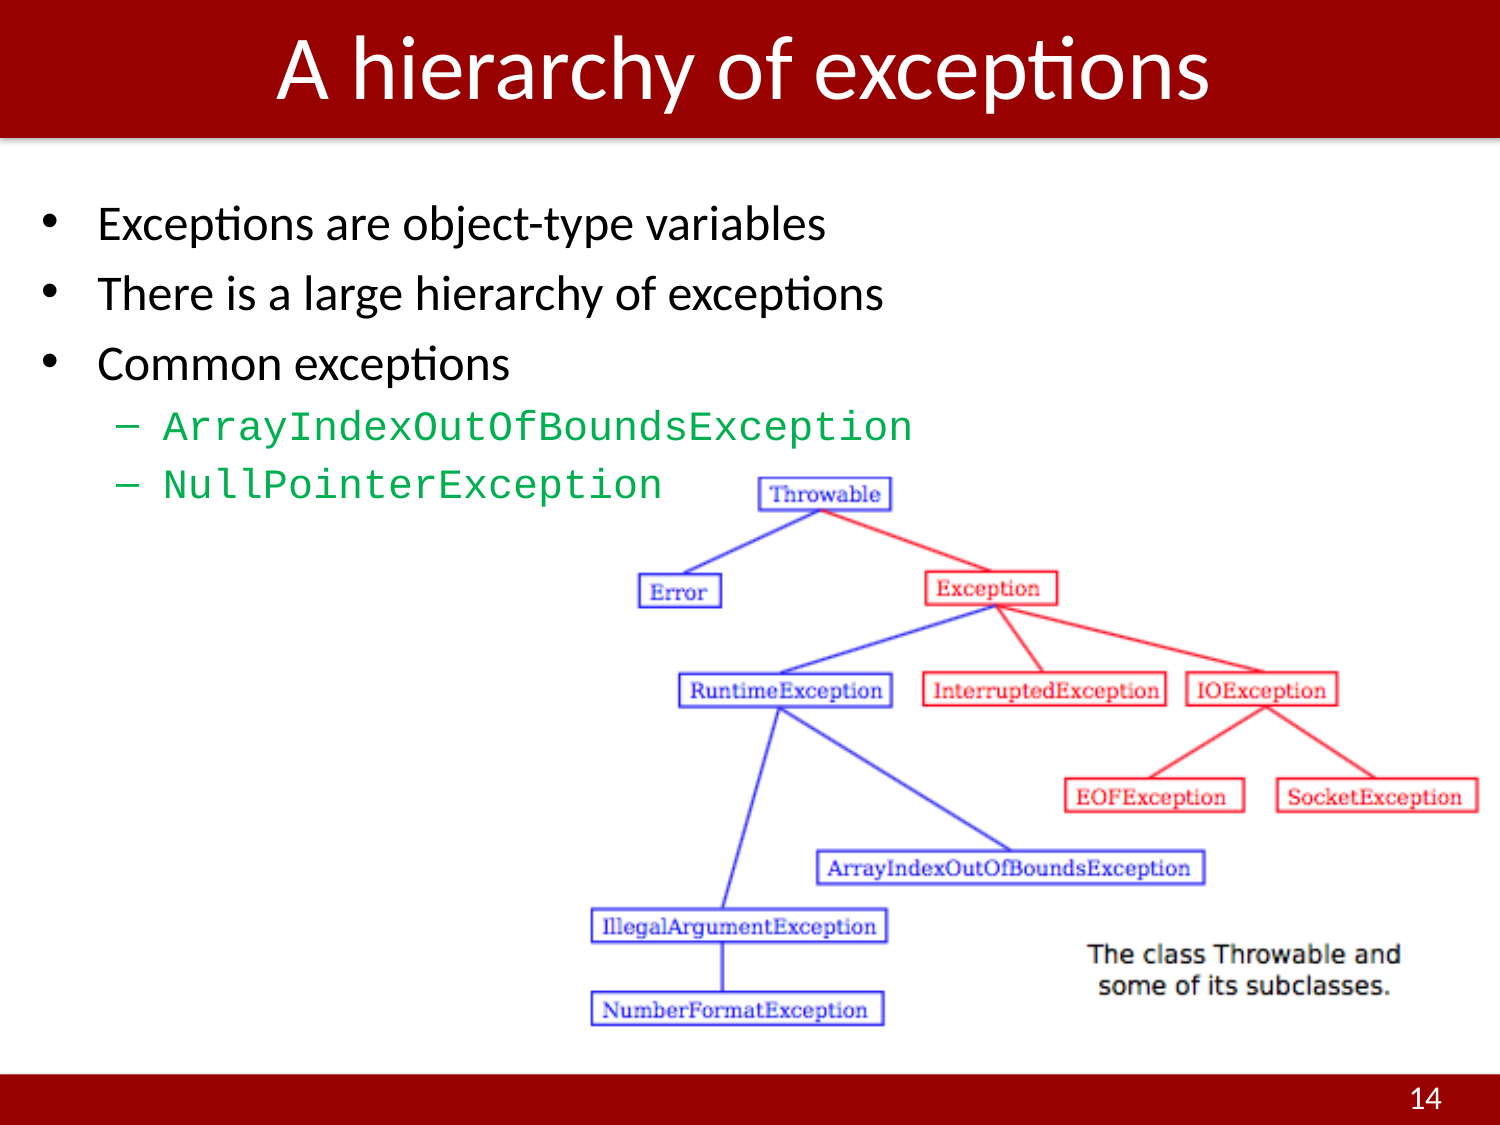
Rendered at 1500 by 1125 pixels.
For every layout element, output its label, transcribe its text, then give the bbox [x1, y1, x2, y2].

picture [582, 469, 1488, 1035]
text_box Exceptions are object-type variables There is a large hierarchy of exceptions Common exceptions ArrayIndexOutOfBoundsException NullPointerException [26, 182, 1479, 1035]
text_box A hierarchy of exceptions [0, 0, 1500, 157]
